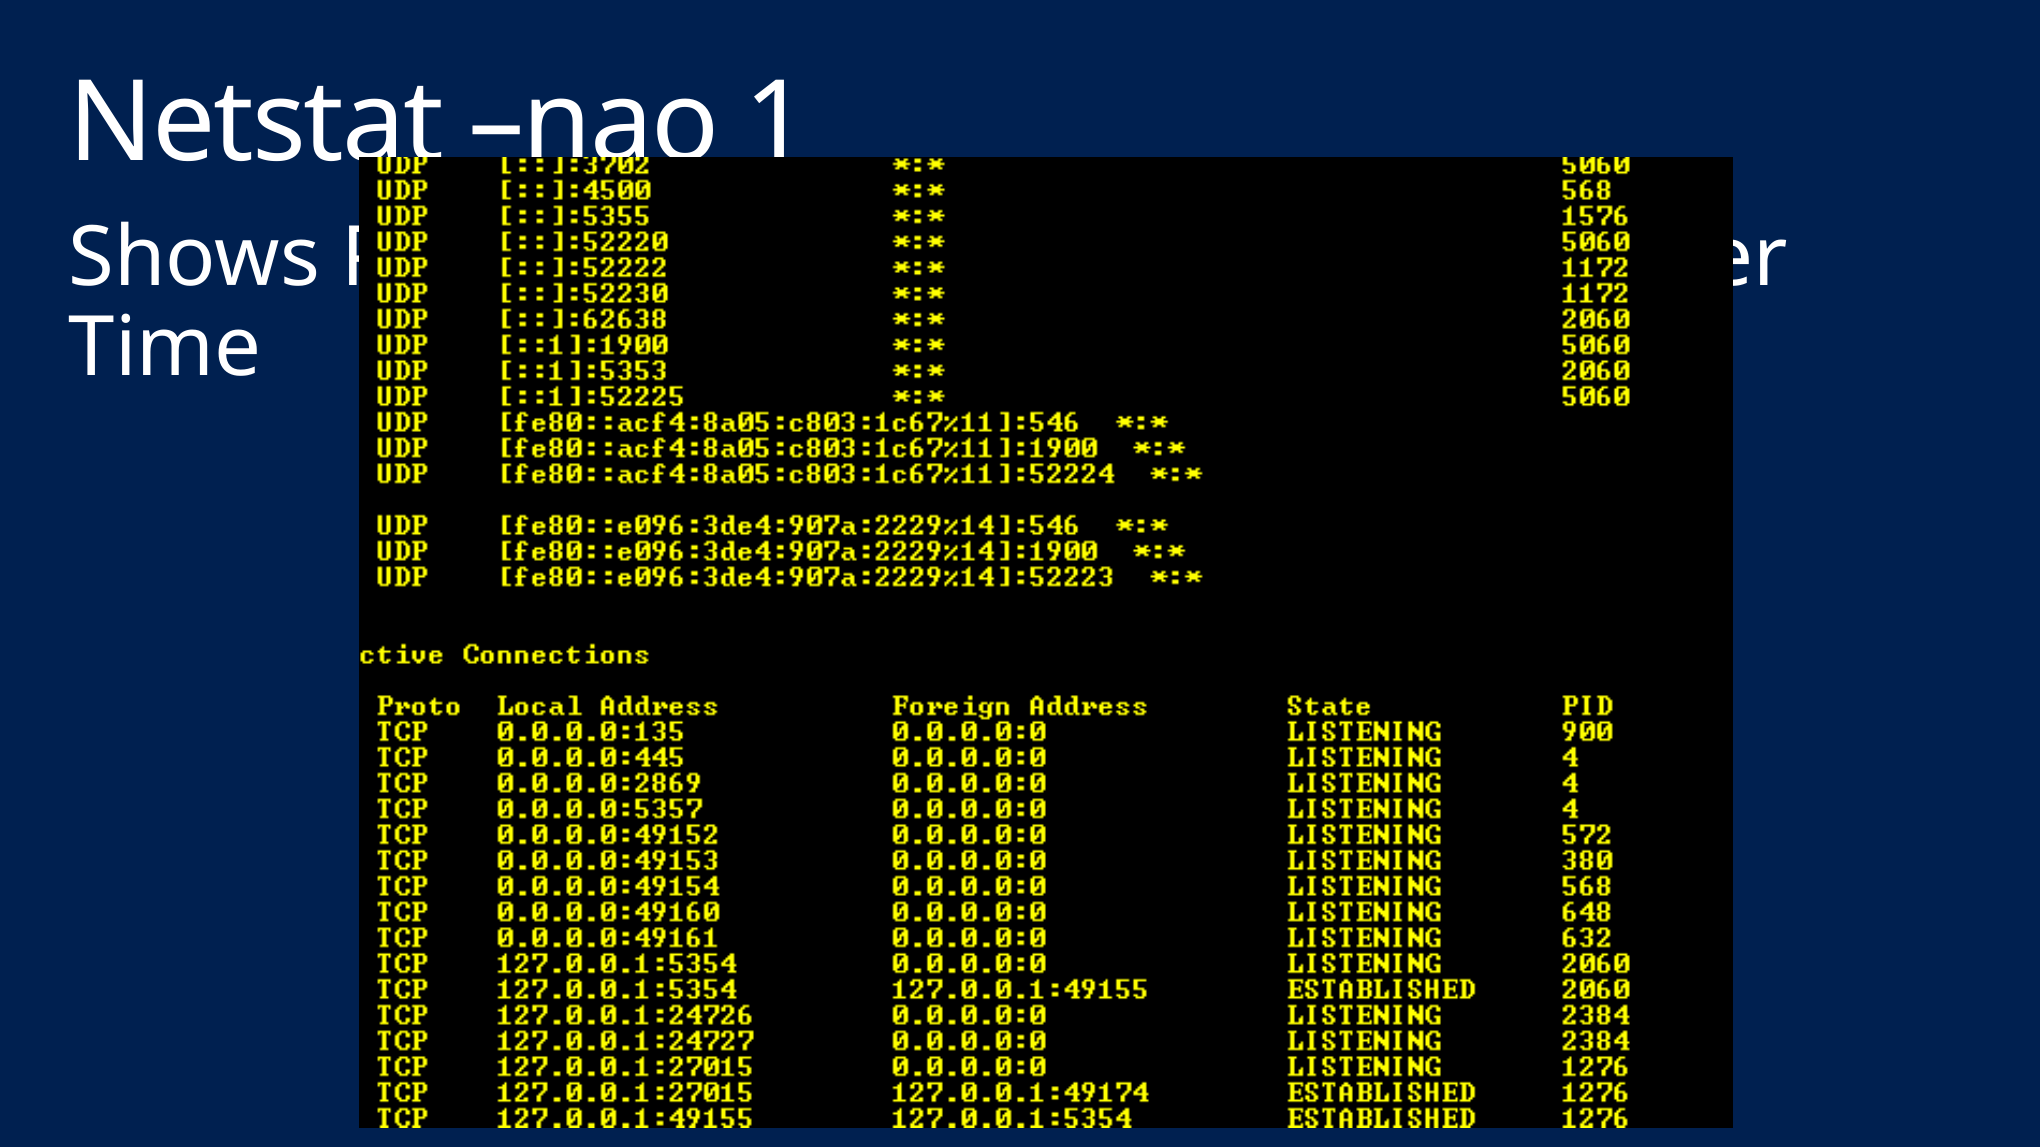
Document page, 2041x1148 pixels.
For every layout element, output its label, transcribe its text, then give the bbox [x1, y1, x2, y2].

list Shows Port Usage and How it Changes Over Time [45, 198, 359, 880]
title Netstat –nao 1 [45, 48, 1996, 198]
list Shows Port Usage and How it Changes Over Time [1734, 198, 1996, 880]
picture [359, 157, 1734, 1128]
